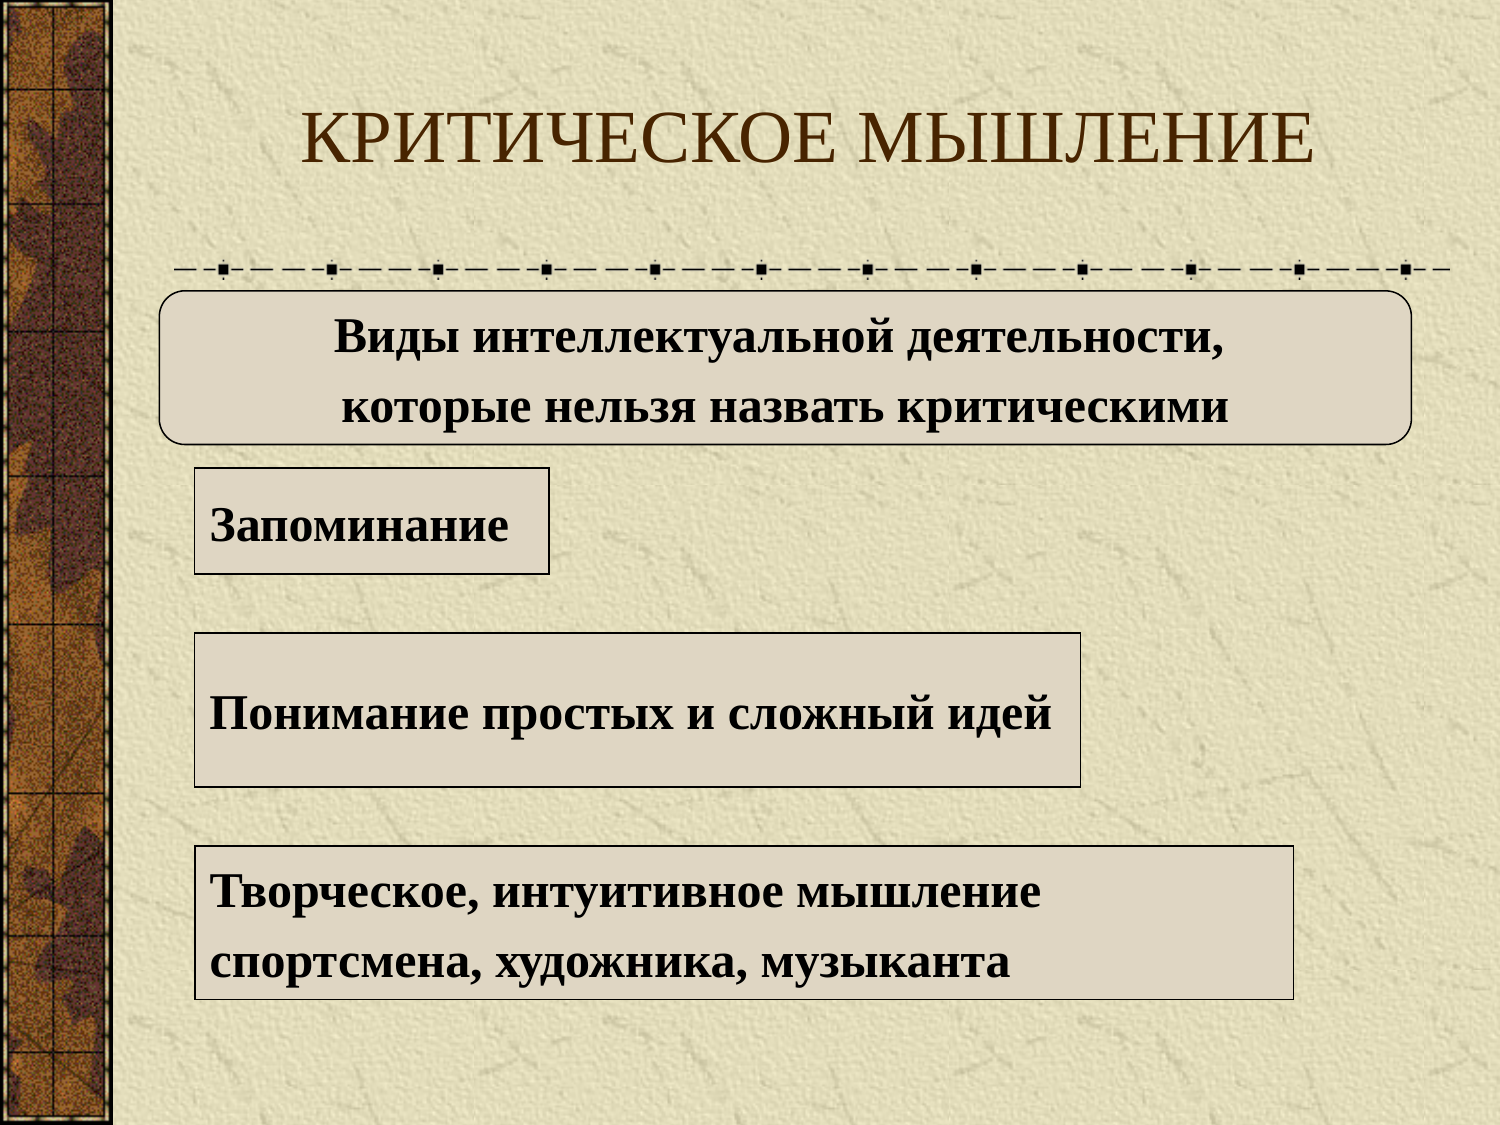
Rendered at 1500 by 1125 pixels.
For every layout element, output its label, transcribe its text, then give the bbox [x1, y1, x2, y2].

text_box Запоминание [194, 467, 550, 575]
text_box Понимание простых и сложный идей [194, 633, 1081, 787]
picture [0, 0, 1500, 1125]
title КРИТИЧЕСКОЕ МЫШЛЕНИЕ [170, 66, 1447, 185]
text_box Творческое, интуитивное мышление спортсмена, художника, музыканта [194, 846, 1294, 1000]
text_box Виды интеллектуальной деятельности, которые нельзя назвать критическими [159, 290, 1412, 445]
